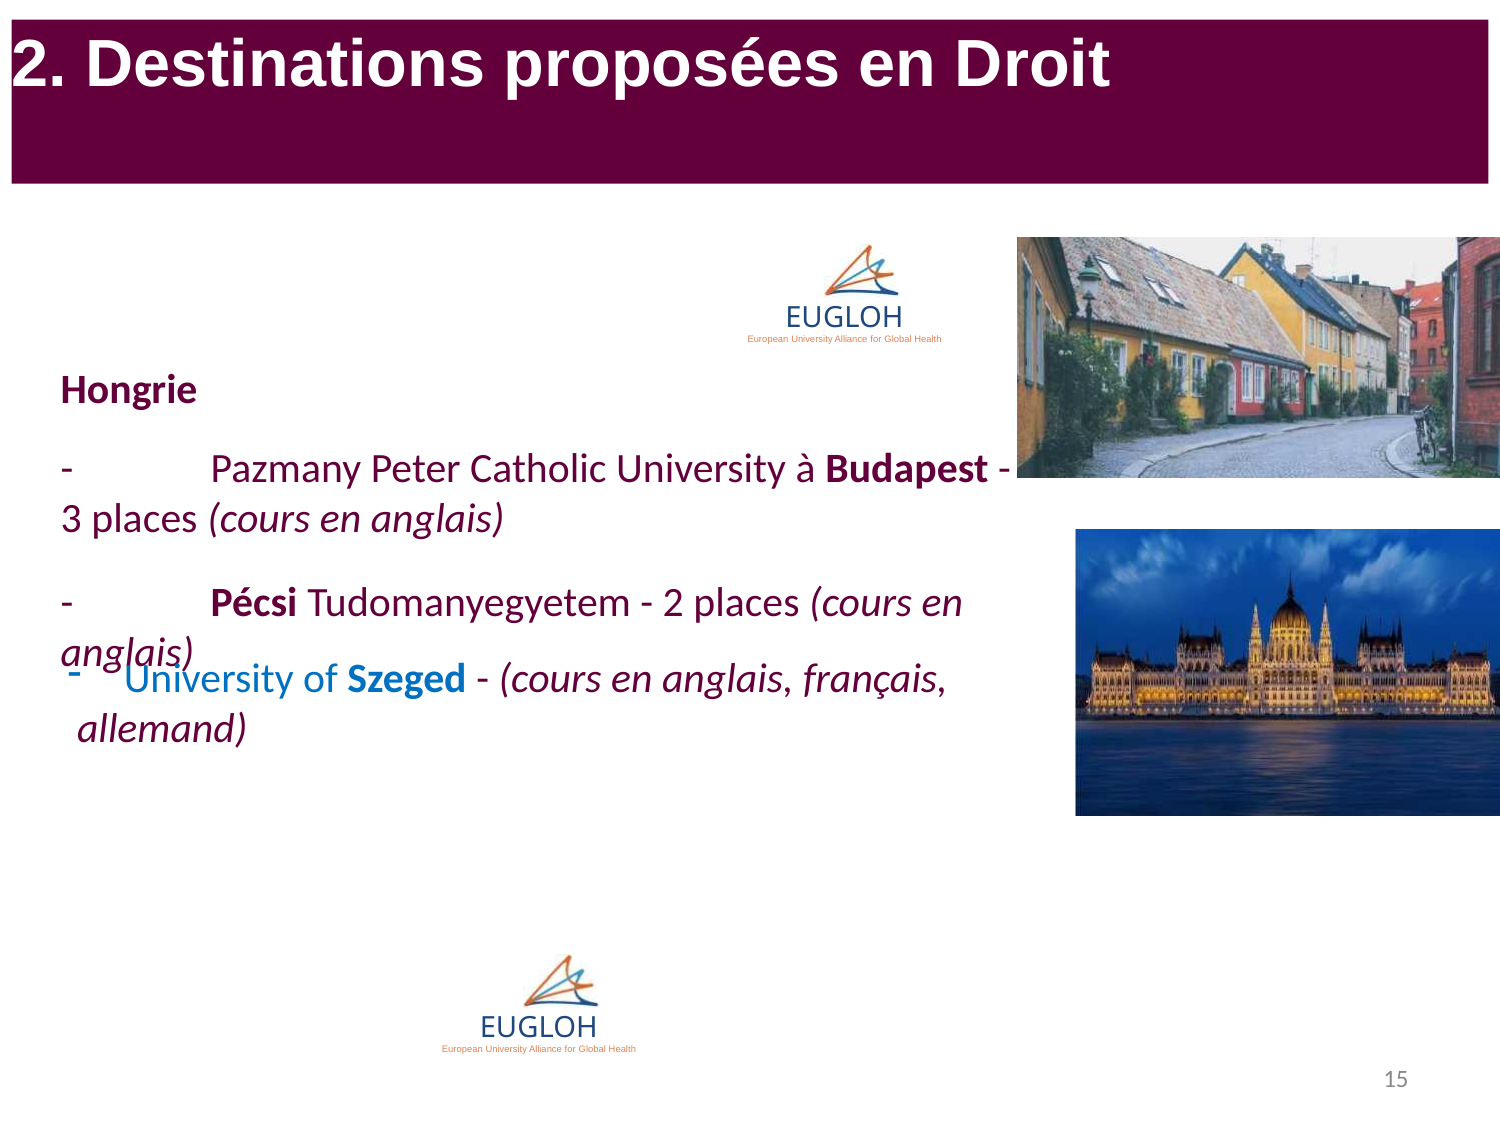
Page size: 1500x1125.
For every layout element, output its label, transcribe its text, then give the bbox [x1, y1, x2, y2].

text_box University of Szeged - (cours en anglais, français, allemand) [67, 651, 1064, 772]
text_box EUGLOH European University Alliance for Global Health [441, 1008, 646, 1053]
picture [1017, 237, 1500, 478]
picture [1075, 529, 1500, 816]
picture [824, 244, 901, 298]
text_box 15 [1383, 1062, 1412, 1085]
text_box EUGLOH European University Alliance for Global Health [742, 297, 946, 342]
text_box 2. Destinations proposées en Droit [11, 19, 1489, 184]
text_box Hongrie - Pazmany Peter Catholic University à Budapest - 3 places (cours en anglais) - Pécsi Tudomanyegyetem - 2 places (cours en anglais) [60, 361, 1040, 648]
picture [523, 954, 600, 1008]
